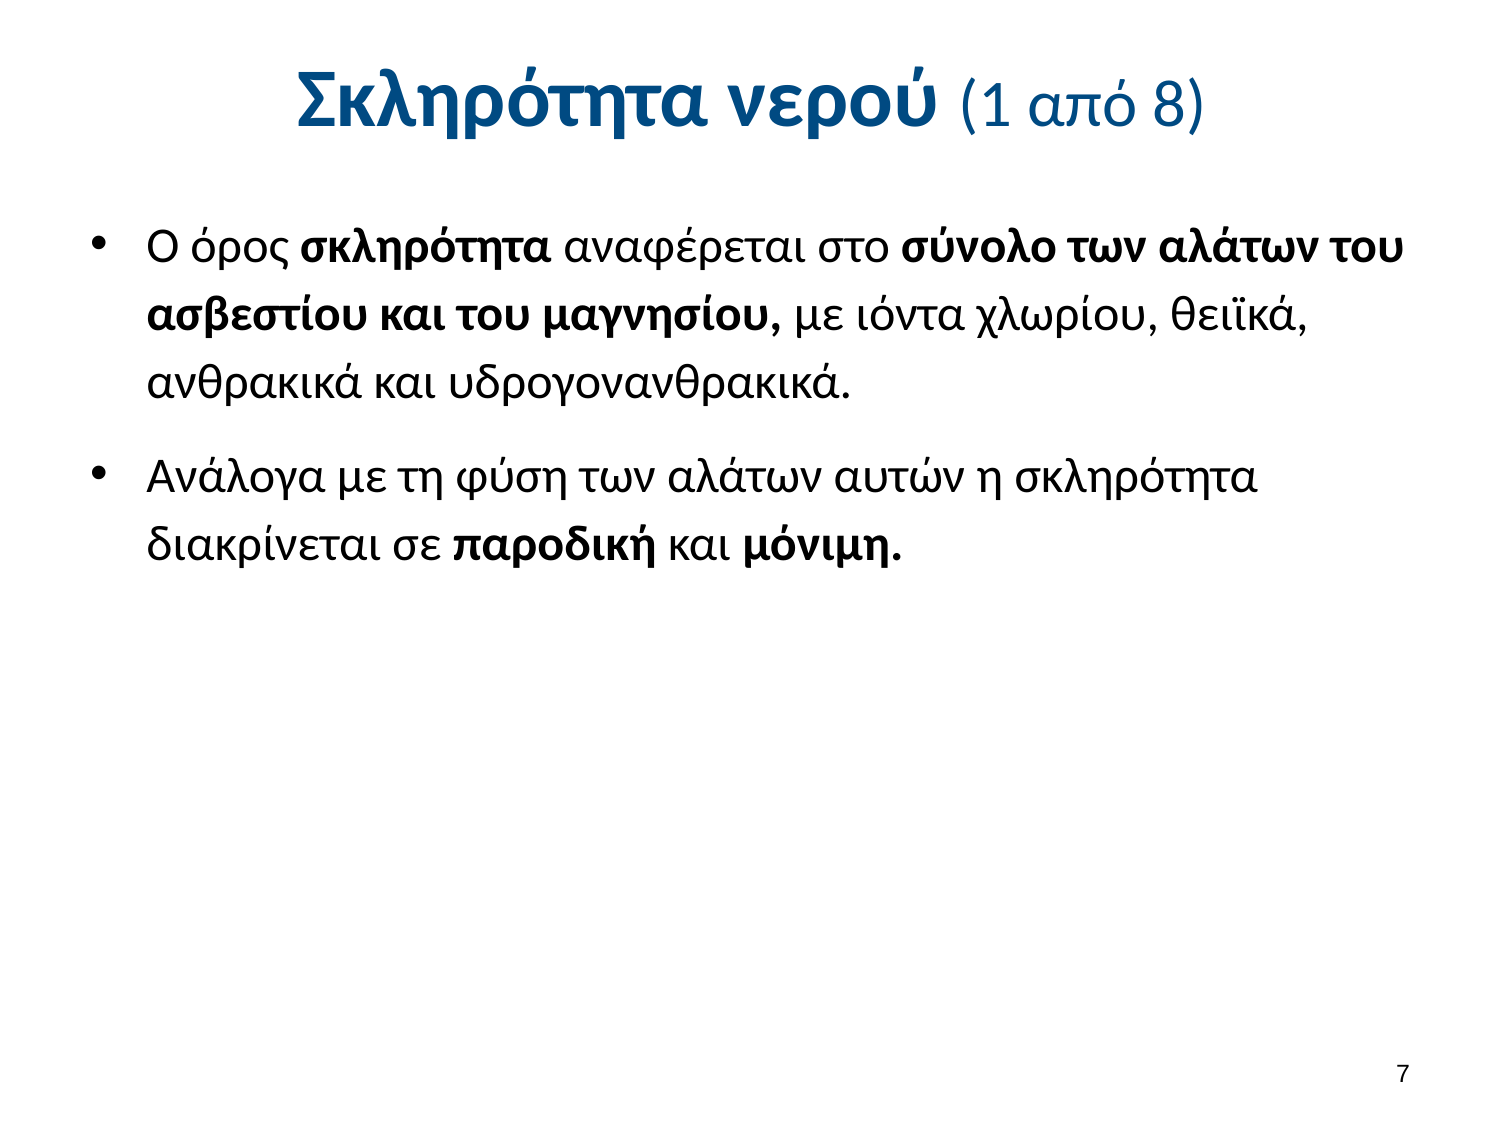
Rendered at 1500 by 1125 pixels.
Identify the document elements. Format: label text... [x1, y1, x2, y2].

list Ο όρος σκληρότητα αναφέρεται στο σύνολο των αλάτων του ασβεστίου και του μαγνησίου, με ιόντα χλωρίου, θειϊκά, ανθρακικά και υδρογονανθρακικά. Ανάλογα με τη φύση των αλάτων αυτών η σκληρότητα διακρίνεται σε παροδική και μόνιμη. [75, 196, 1425, 1024]
slide_number 6 [1074, 1042, 1425, 1103]
title Σκληρότητα νερού (1 από 8) [76, 19, 1427, 169]
